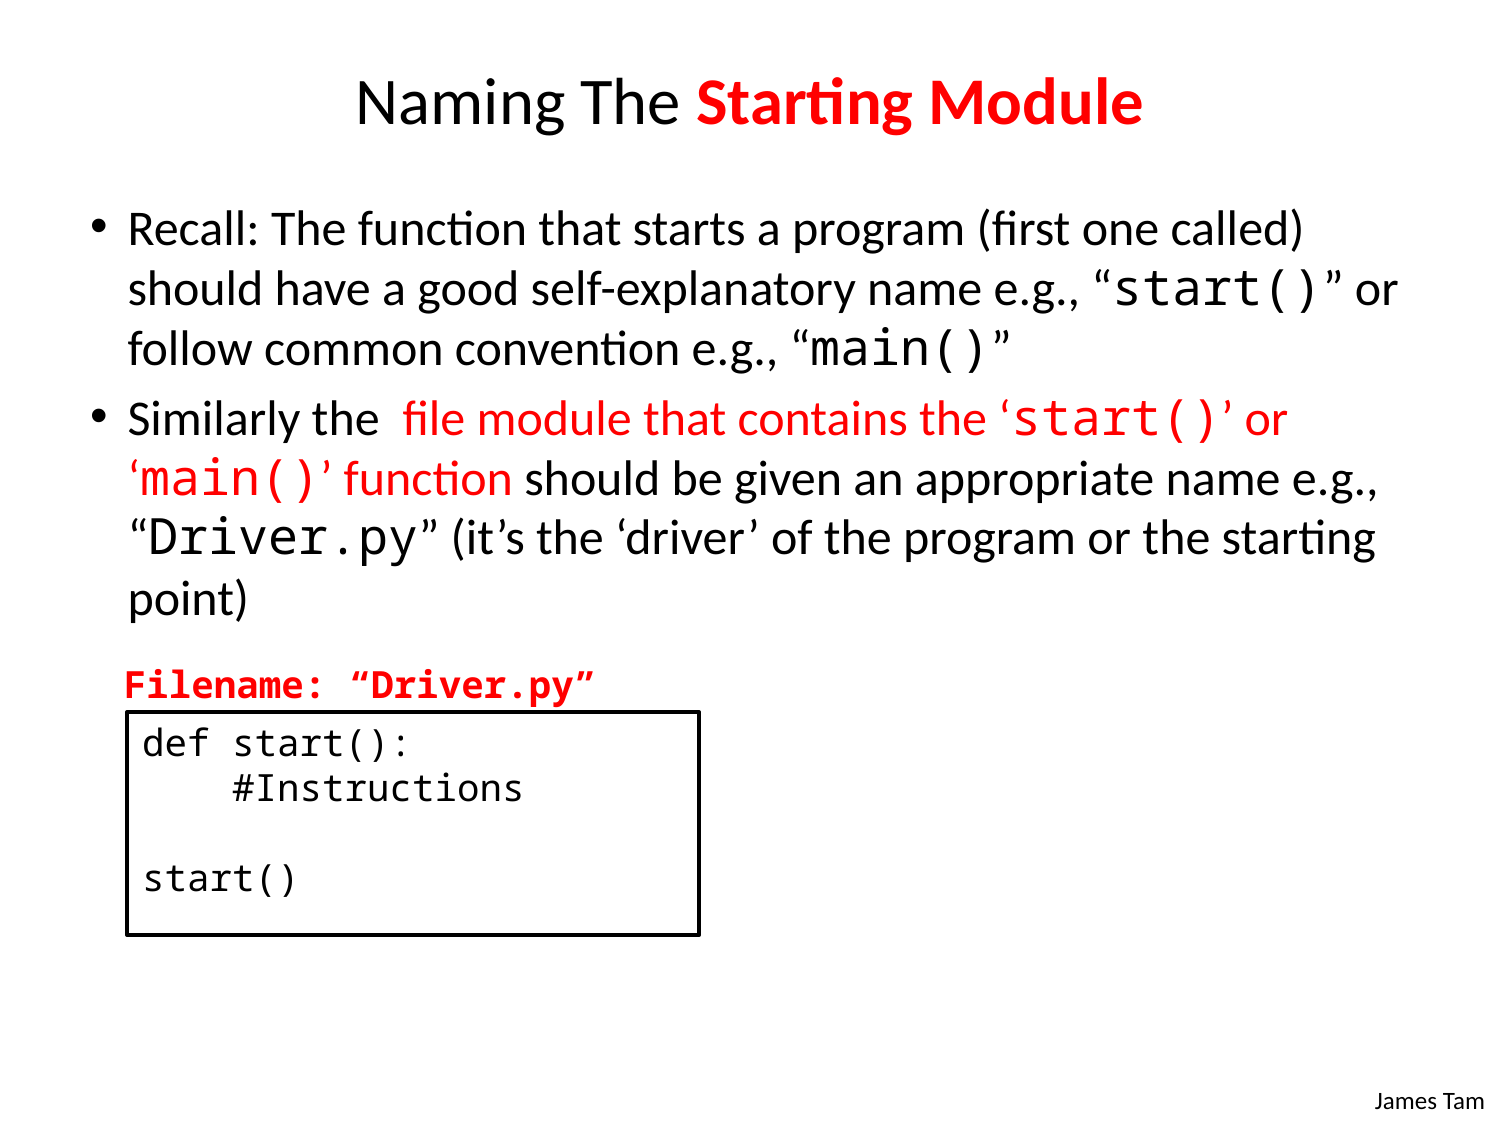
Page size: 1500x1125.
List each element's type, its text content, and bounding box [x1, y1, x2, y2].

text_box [123, 653, 700, 936]
list Recall: The function that starts a program (first one called) should have a good self-explanatory name e.g., “start()” or follow common convention e.g., “main()” Similarly the file module that contains the ‘start()’ or ‘main()’ function should be given an appropriate name e.g., “Driver.py” (it’s the ‘driver’ of the program or the starting point) [75, 187, 1425, 1075]
title Naming The Starting Module [75, 45, 1425, 150]
